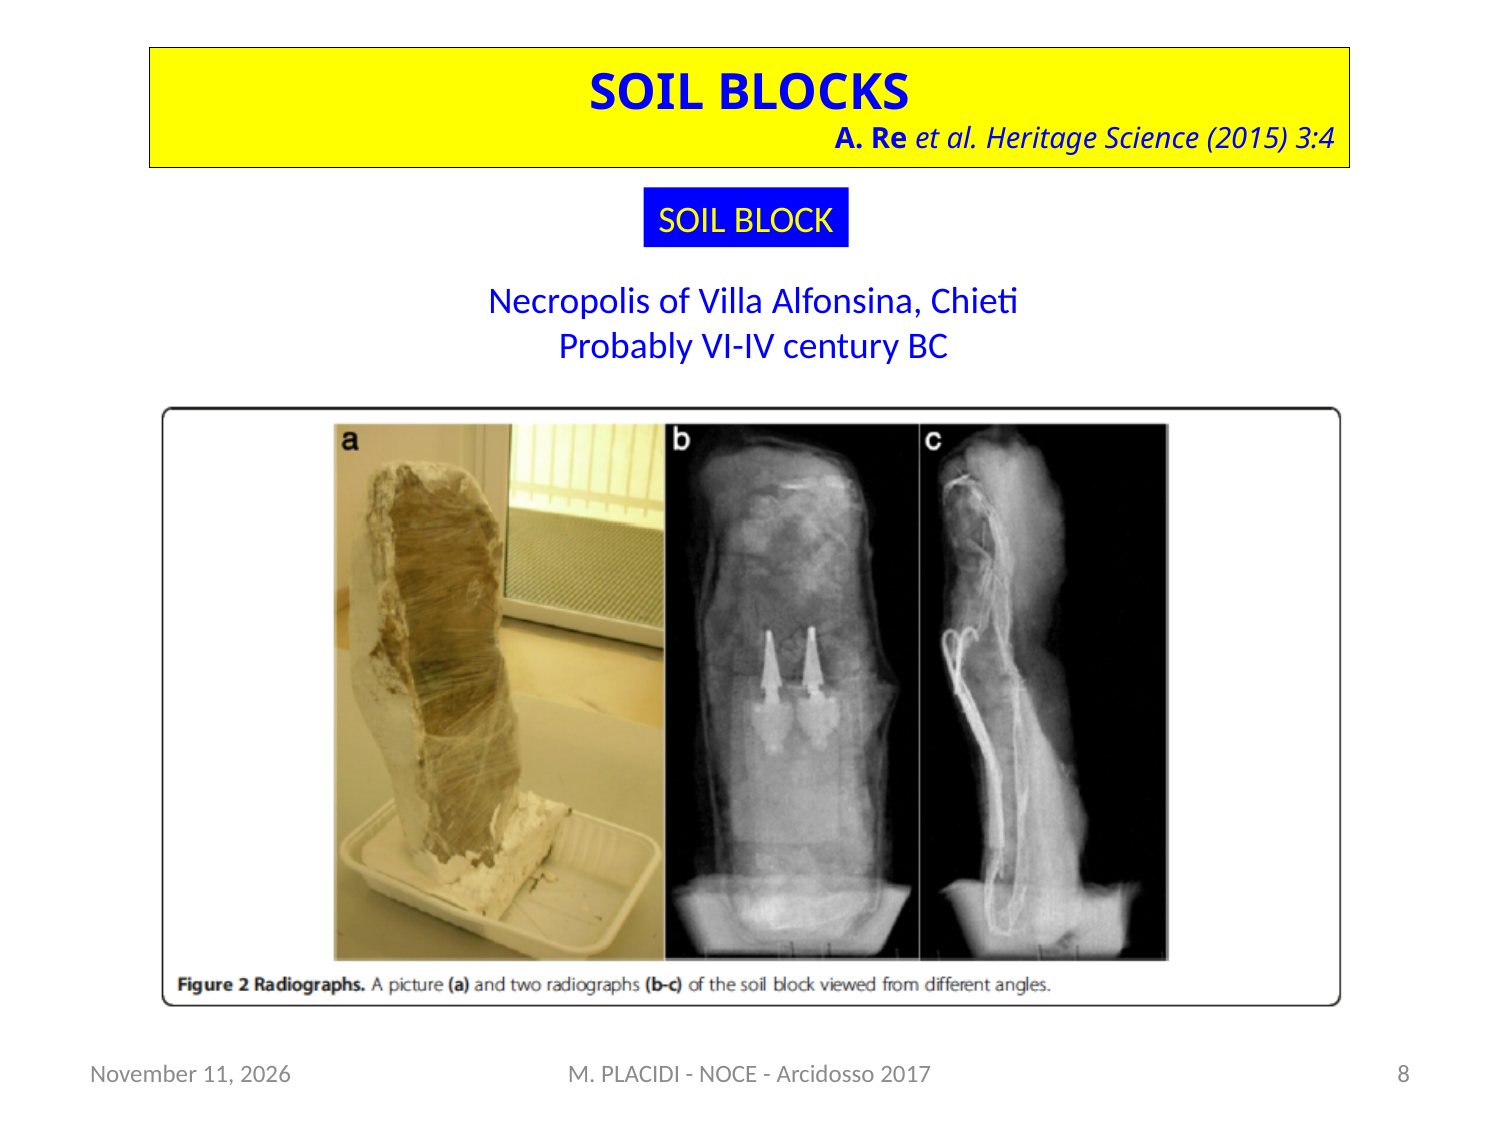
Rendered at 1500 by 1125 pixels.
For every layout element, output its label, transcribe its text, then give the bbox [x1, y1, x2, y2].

footer M. PLACIDI - NOCE - Arcidosso 2017 [512, 1046, 988, 1103]
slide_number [75, 1042, 425, 1103]
slide_number 8 [1074, 1042, 1425, 1103]
text_box Necropolis of Villa Alfonsina, Chieti Probably VI-IV century BC [473, 268, 1034, 356]
picture [137, 357, 1360, 1038]
text_box SOIL BLOCK [643, 187, 849, 248]
text_box SOIL BLOCKS A. Re et al. Heritage Science (2015) 3:4 [149, 47, 1350, 168]
